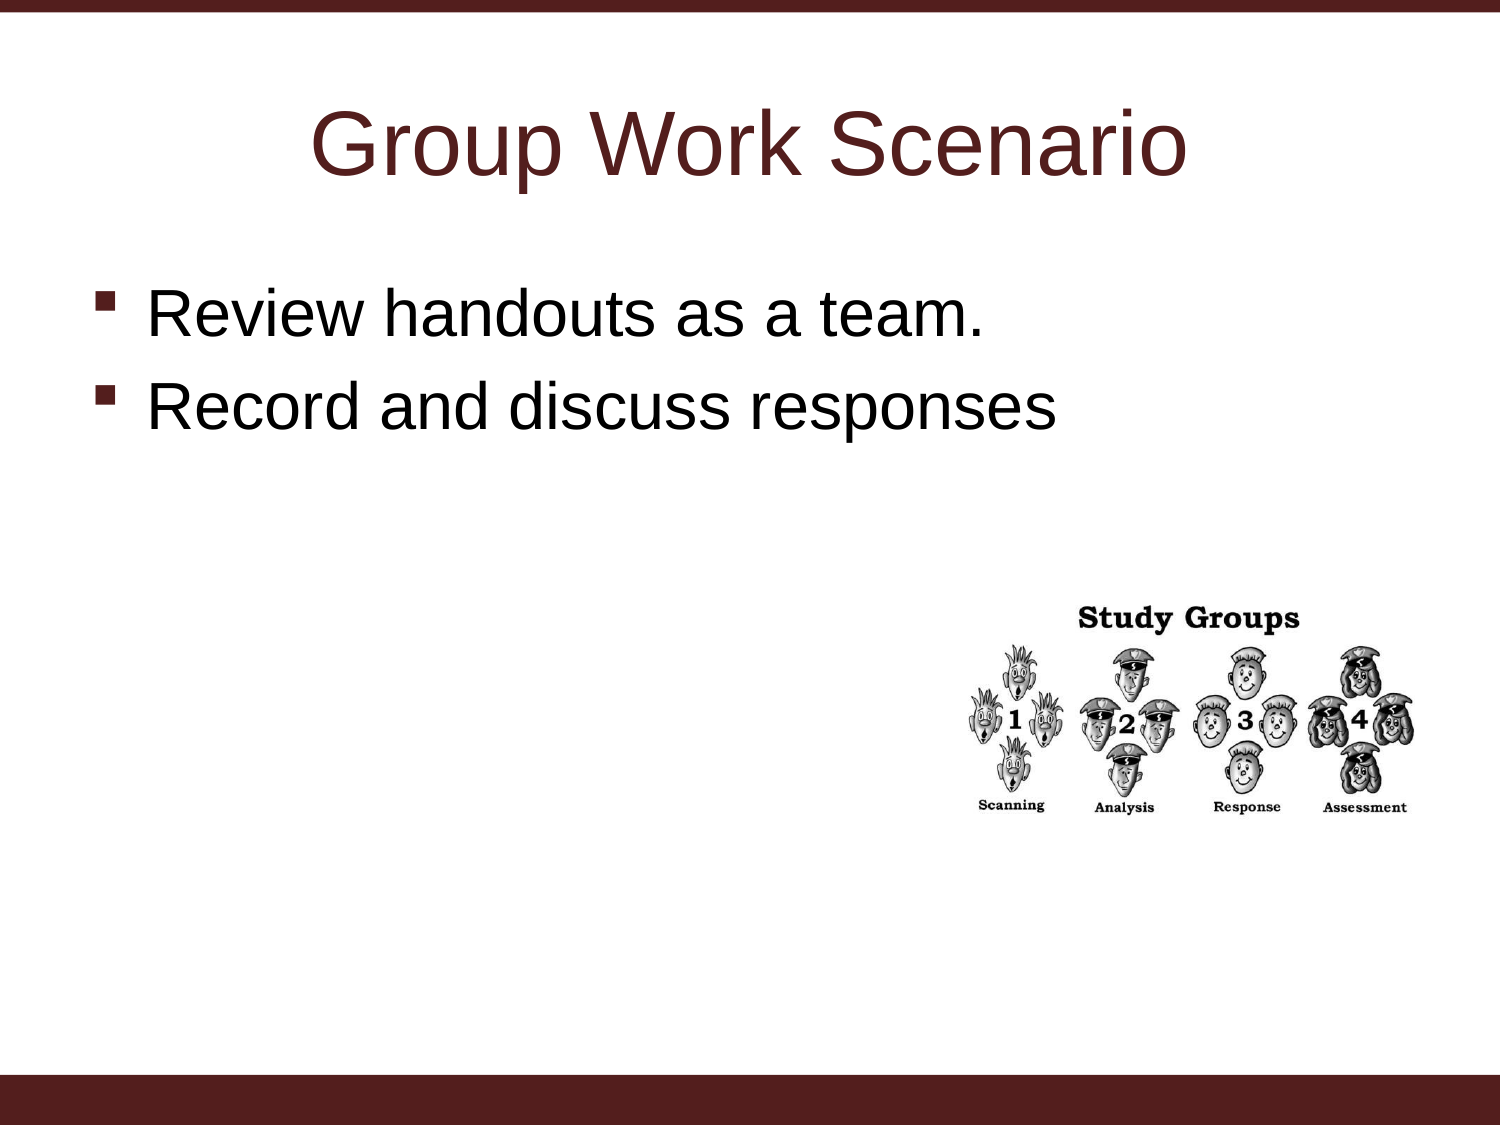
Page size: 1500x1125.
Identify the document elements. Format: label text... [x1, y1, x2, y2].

list Review handouts as a team. Record and discuss responses [75, 262, 1425, 1005]
picture [962, 599, 1415, 820]
title Group Work Scenario [75, 45, 1425, 233]
